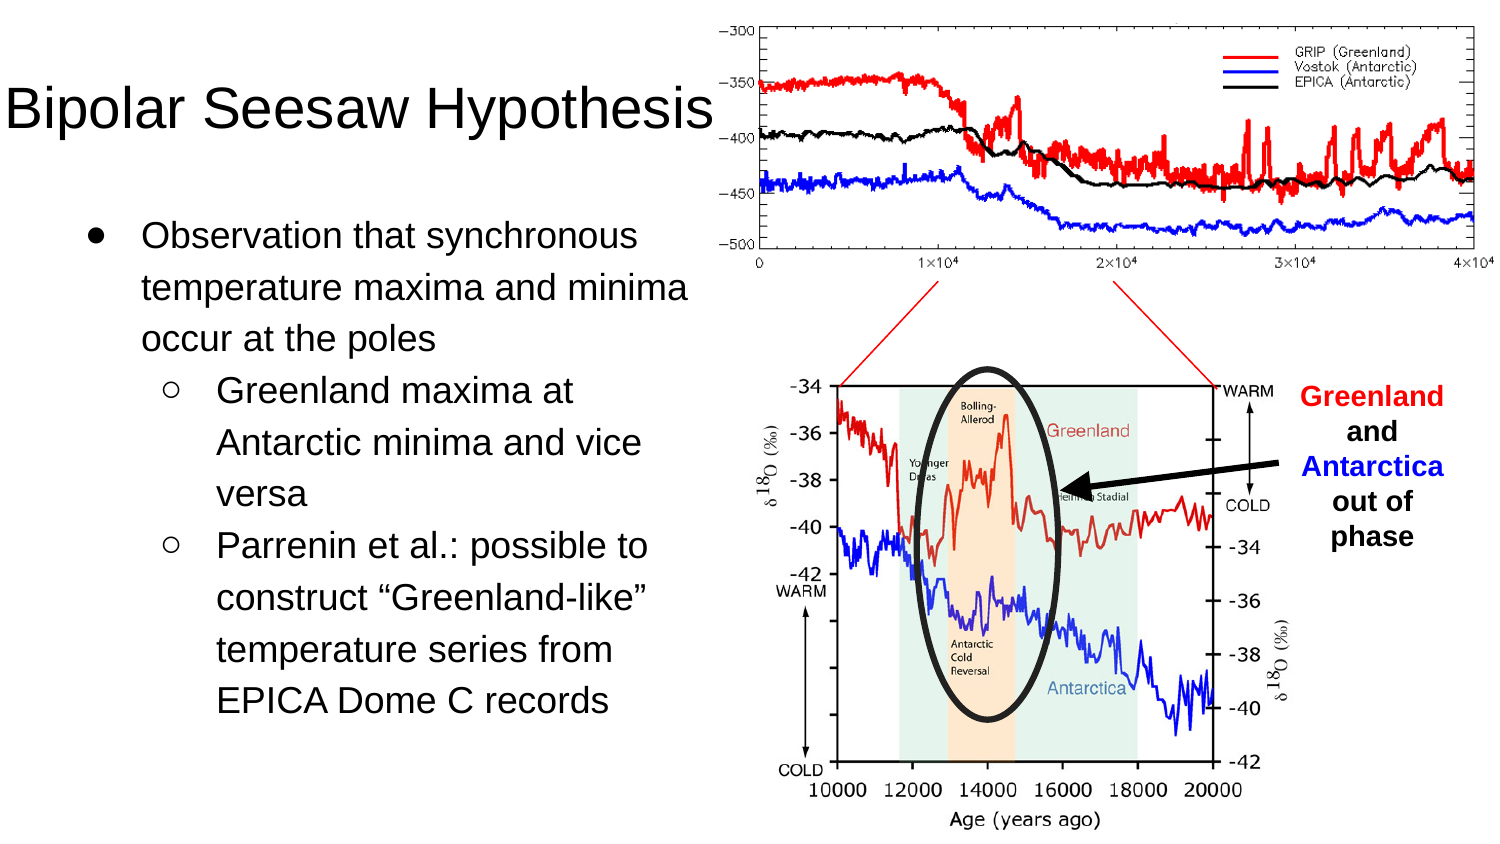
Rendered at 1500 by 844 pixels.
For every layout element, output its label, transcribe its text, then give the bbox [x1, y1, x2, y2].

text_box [1059, 462, 1279, 491]
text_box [1112, 281, 1218, 390]
list Observation that synchronous temperature maxima and minima occur at the poles Greenland maxima at Antarctic minima and vice versa Parrenin et al.: possible to construct “Greenland-like” temperature series from EPICA Dome C records [51, 189, 716, 791]
picture [750, 361, 1294, 832]
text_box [838, 281, 939, 388]
text_box Greenland and Antarctica out of phase [1296, 362, 1467, 564]
title Bipolar Seesaw Hypothesis [0, 55, 710, 150]
picture [715, 23, 1496, 275]
